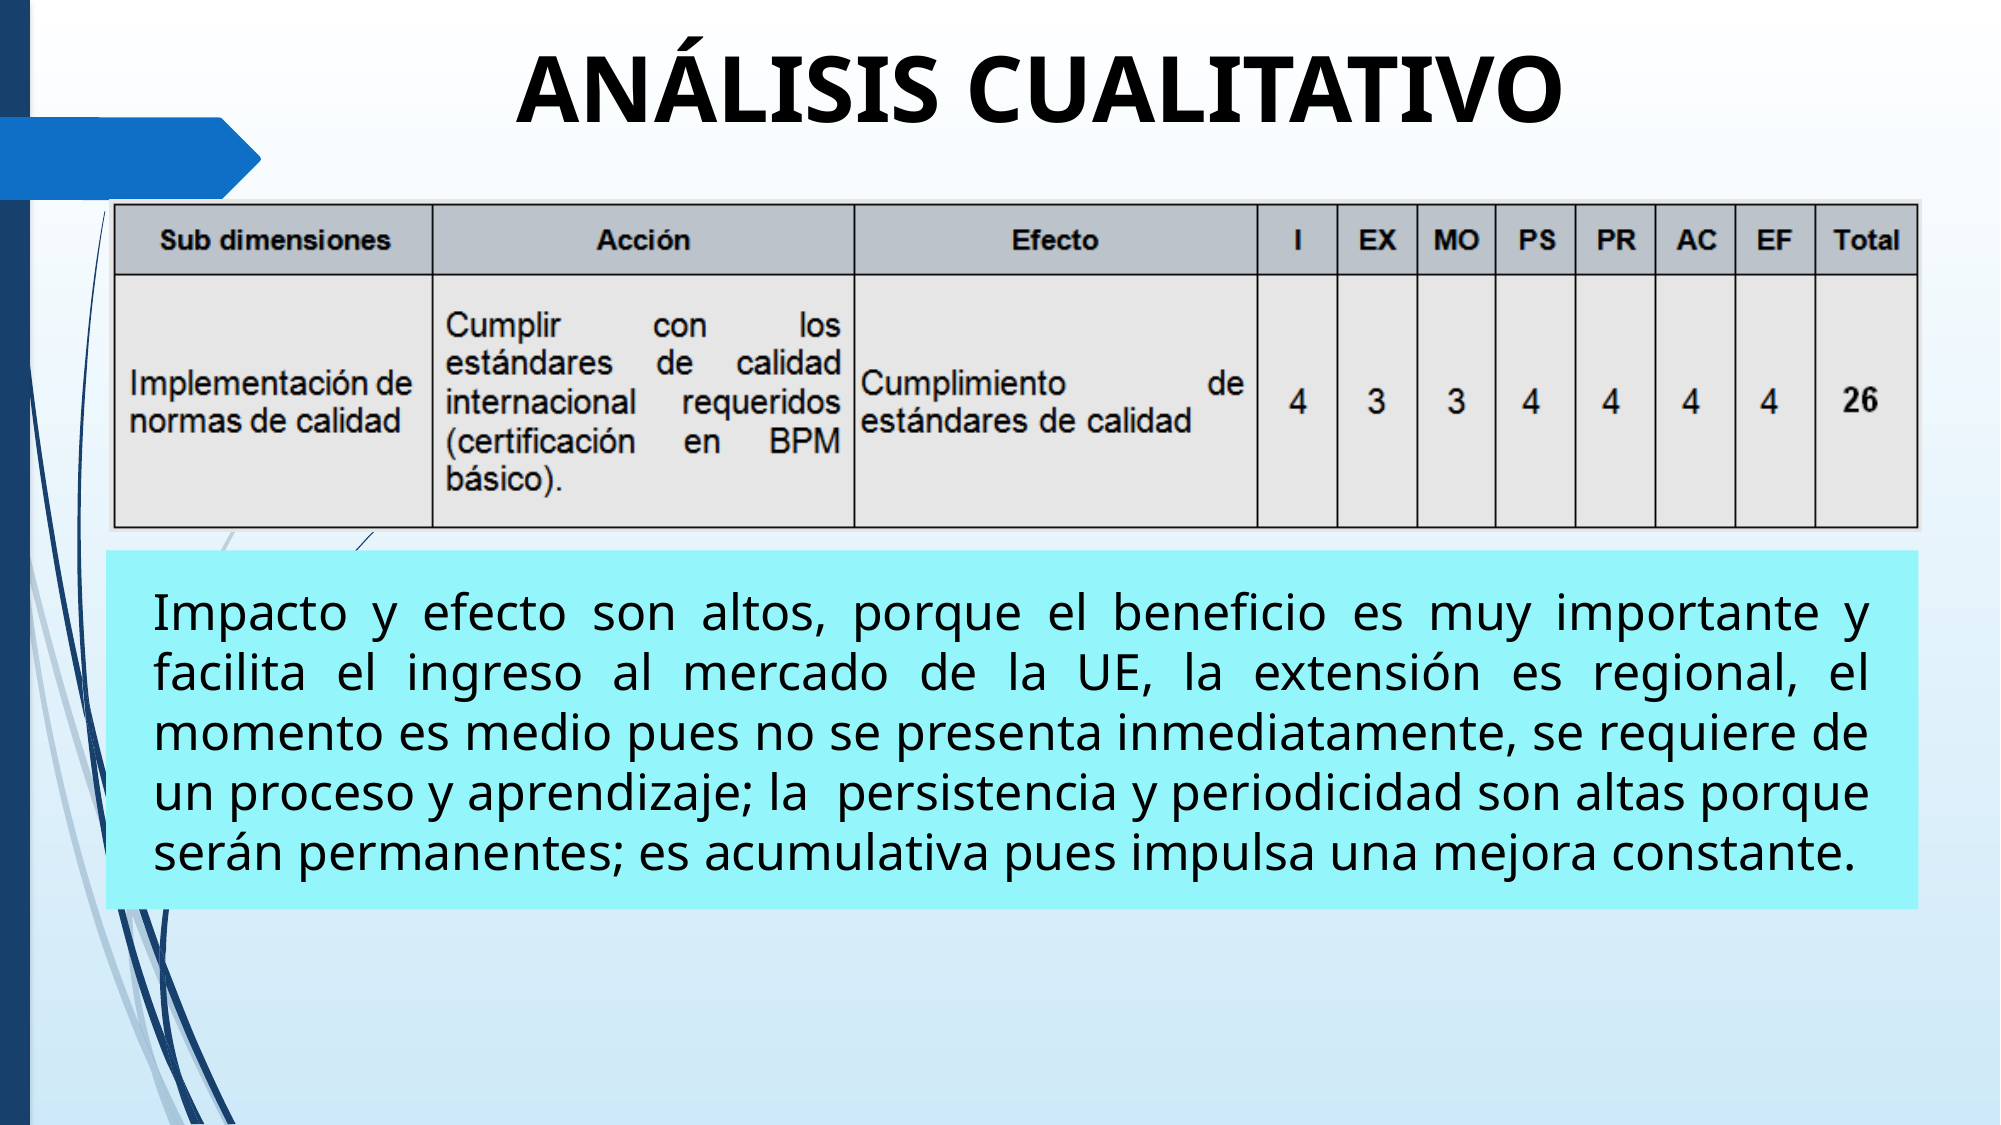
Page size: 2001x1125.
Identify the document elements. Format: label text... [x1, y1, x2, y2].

text_box Impacto y efecto son altos, porque el beneficio es muy importante y facilita el ingreso al mercado de la UE, la extensión es regional, el momento es medio pues no se presenta inmediatamente, se requiere de un proceso y aprendizaje; la persistencia y periodicidad son altas porque serán permanentes; es acumulativa pues impulsa una mejora constante. [106, 550, 1919, 910]
picture [109, 199, 1922, 532]
text_box ANÁLISIS CUALITATIVO [252, 28, 1832, 143]
